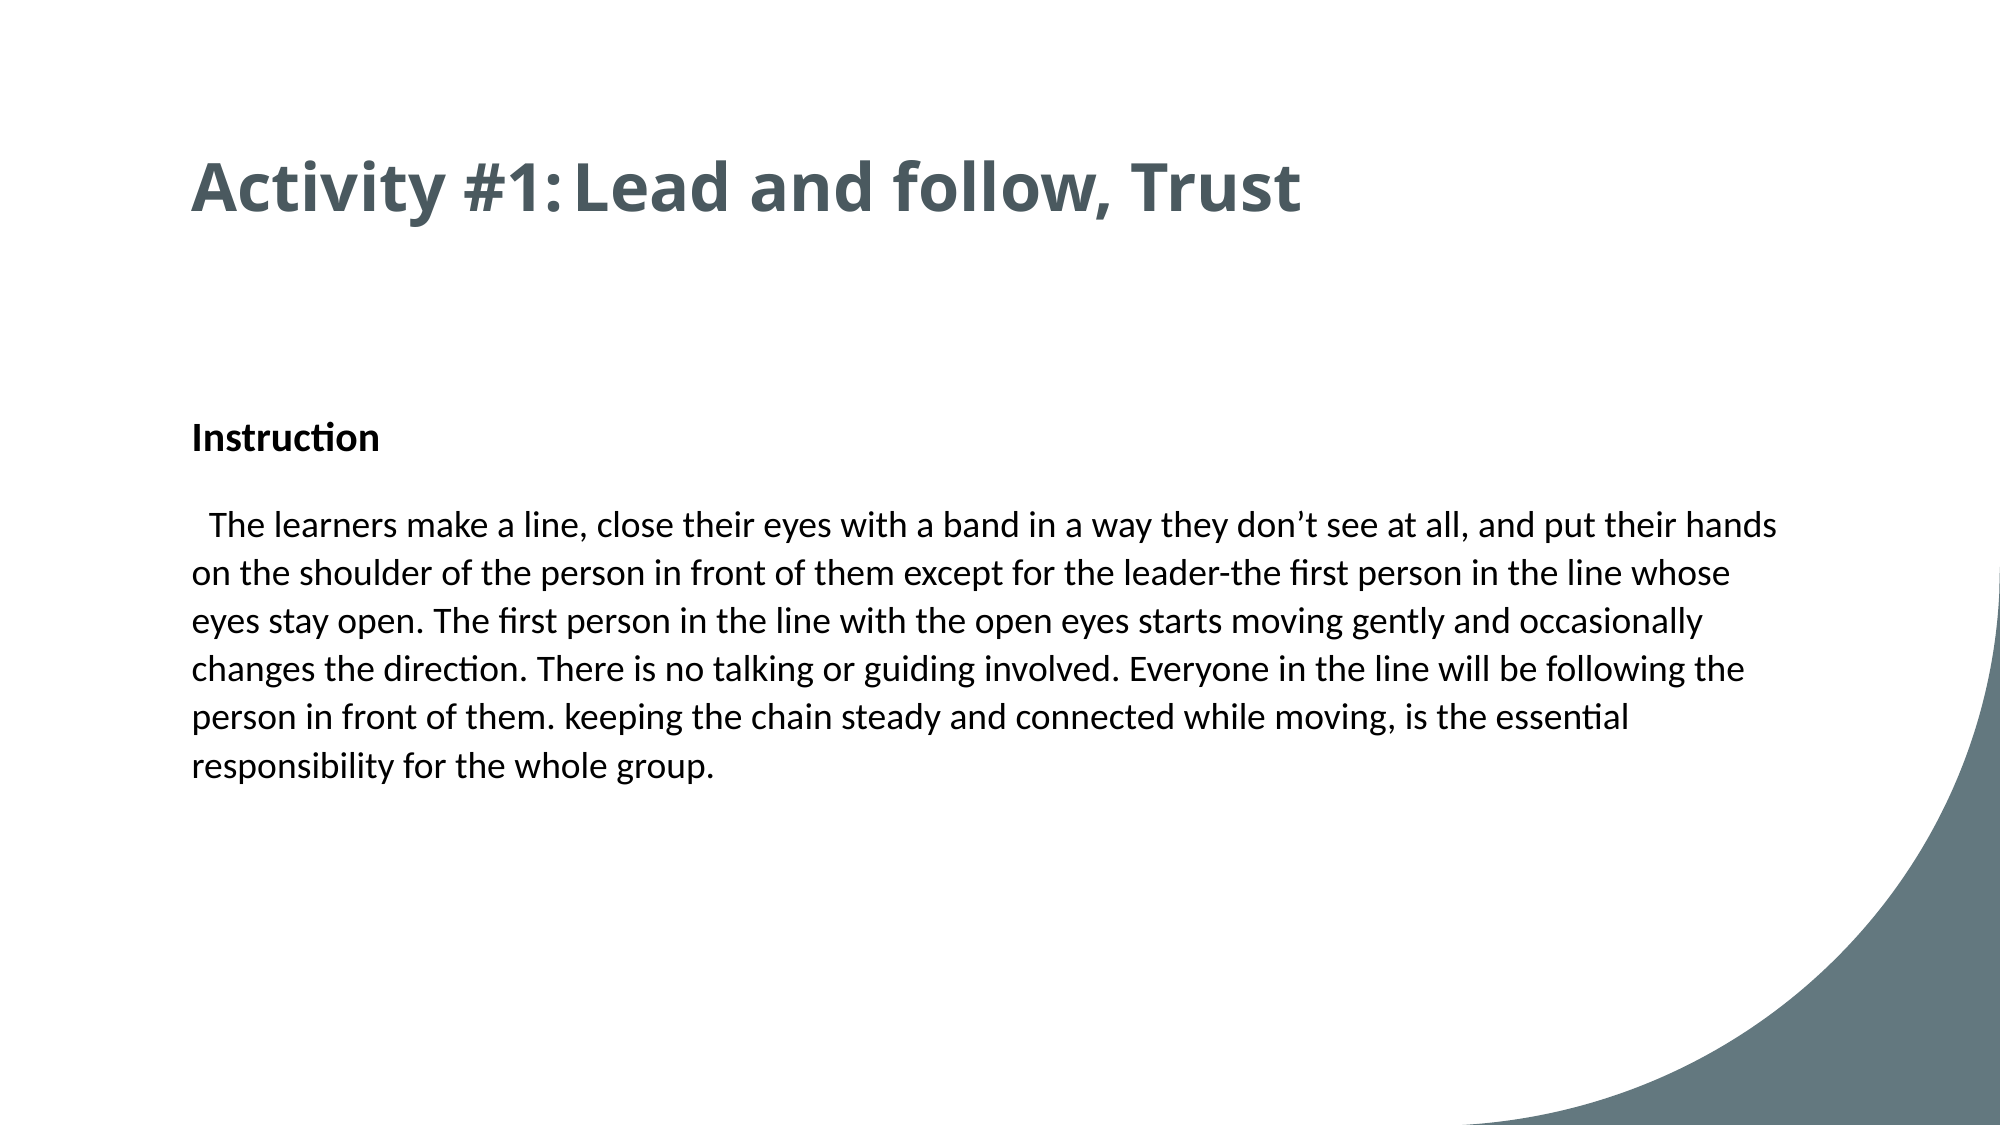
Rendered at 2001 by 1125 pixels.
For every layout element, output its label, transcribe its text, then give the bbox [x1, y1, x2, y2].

list Instruction The learners make a line, close their eyes with a band in a way they don’t see at all, and put their hands on the shoulder of the person in front of them except for the leader-the first person in the line whose eyes stay open. The first person in the line with the open eyes starts moving gently and occasionally changes the direction. There is no talking or guiding involved. Everyone in the line will be following the person in front of them. keeping the chain steady and connected while moving, is the essential responsibility for the whole group. [176, 398, 1809, 975]
title Activity #1: Lead and follow, Trust [176, 118, 1809, 366]
